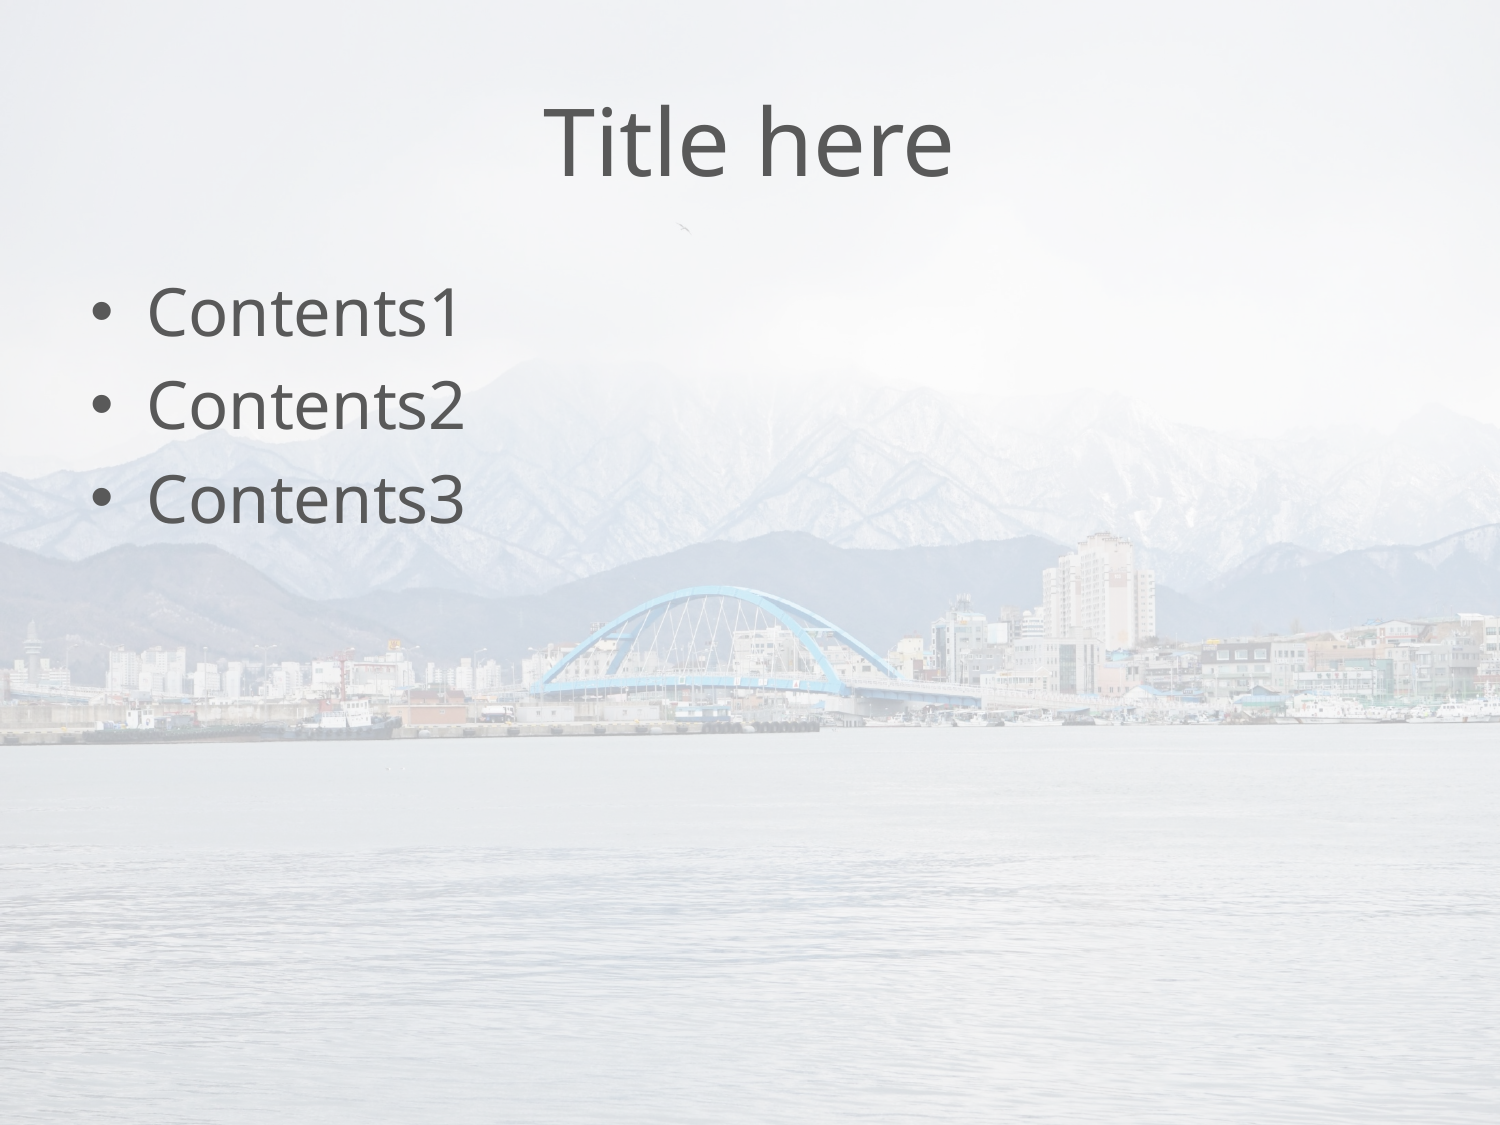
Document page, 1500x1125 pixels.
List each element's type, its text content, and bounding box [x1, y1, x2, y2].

title Title here [75, 45, 1425, 233]
text_box [0, 0, 1500, 1125]
list Contents1 Contents2 Contents3 [75, 262, 1425, 1005]
